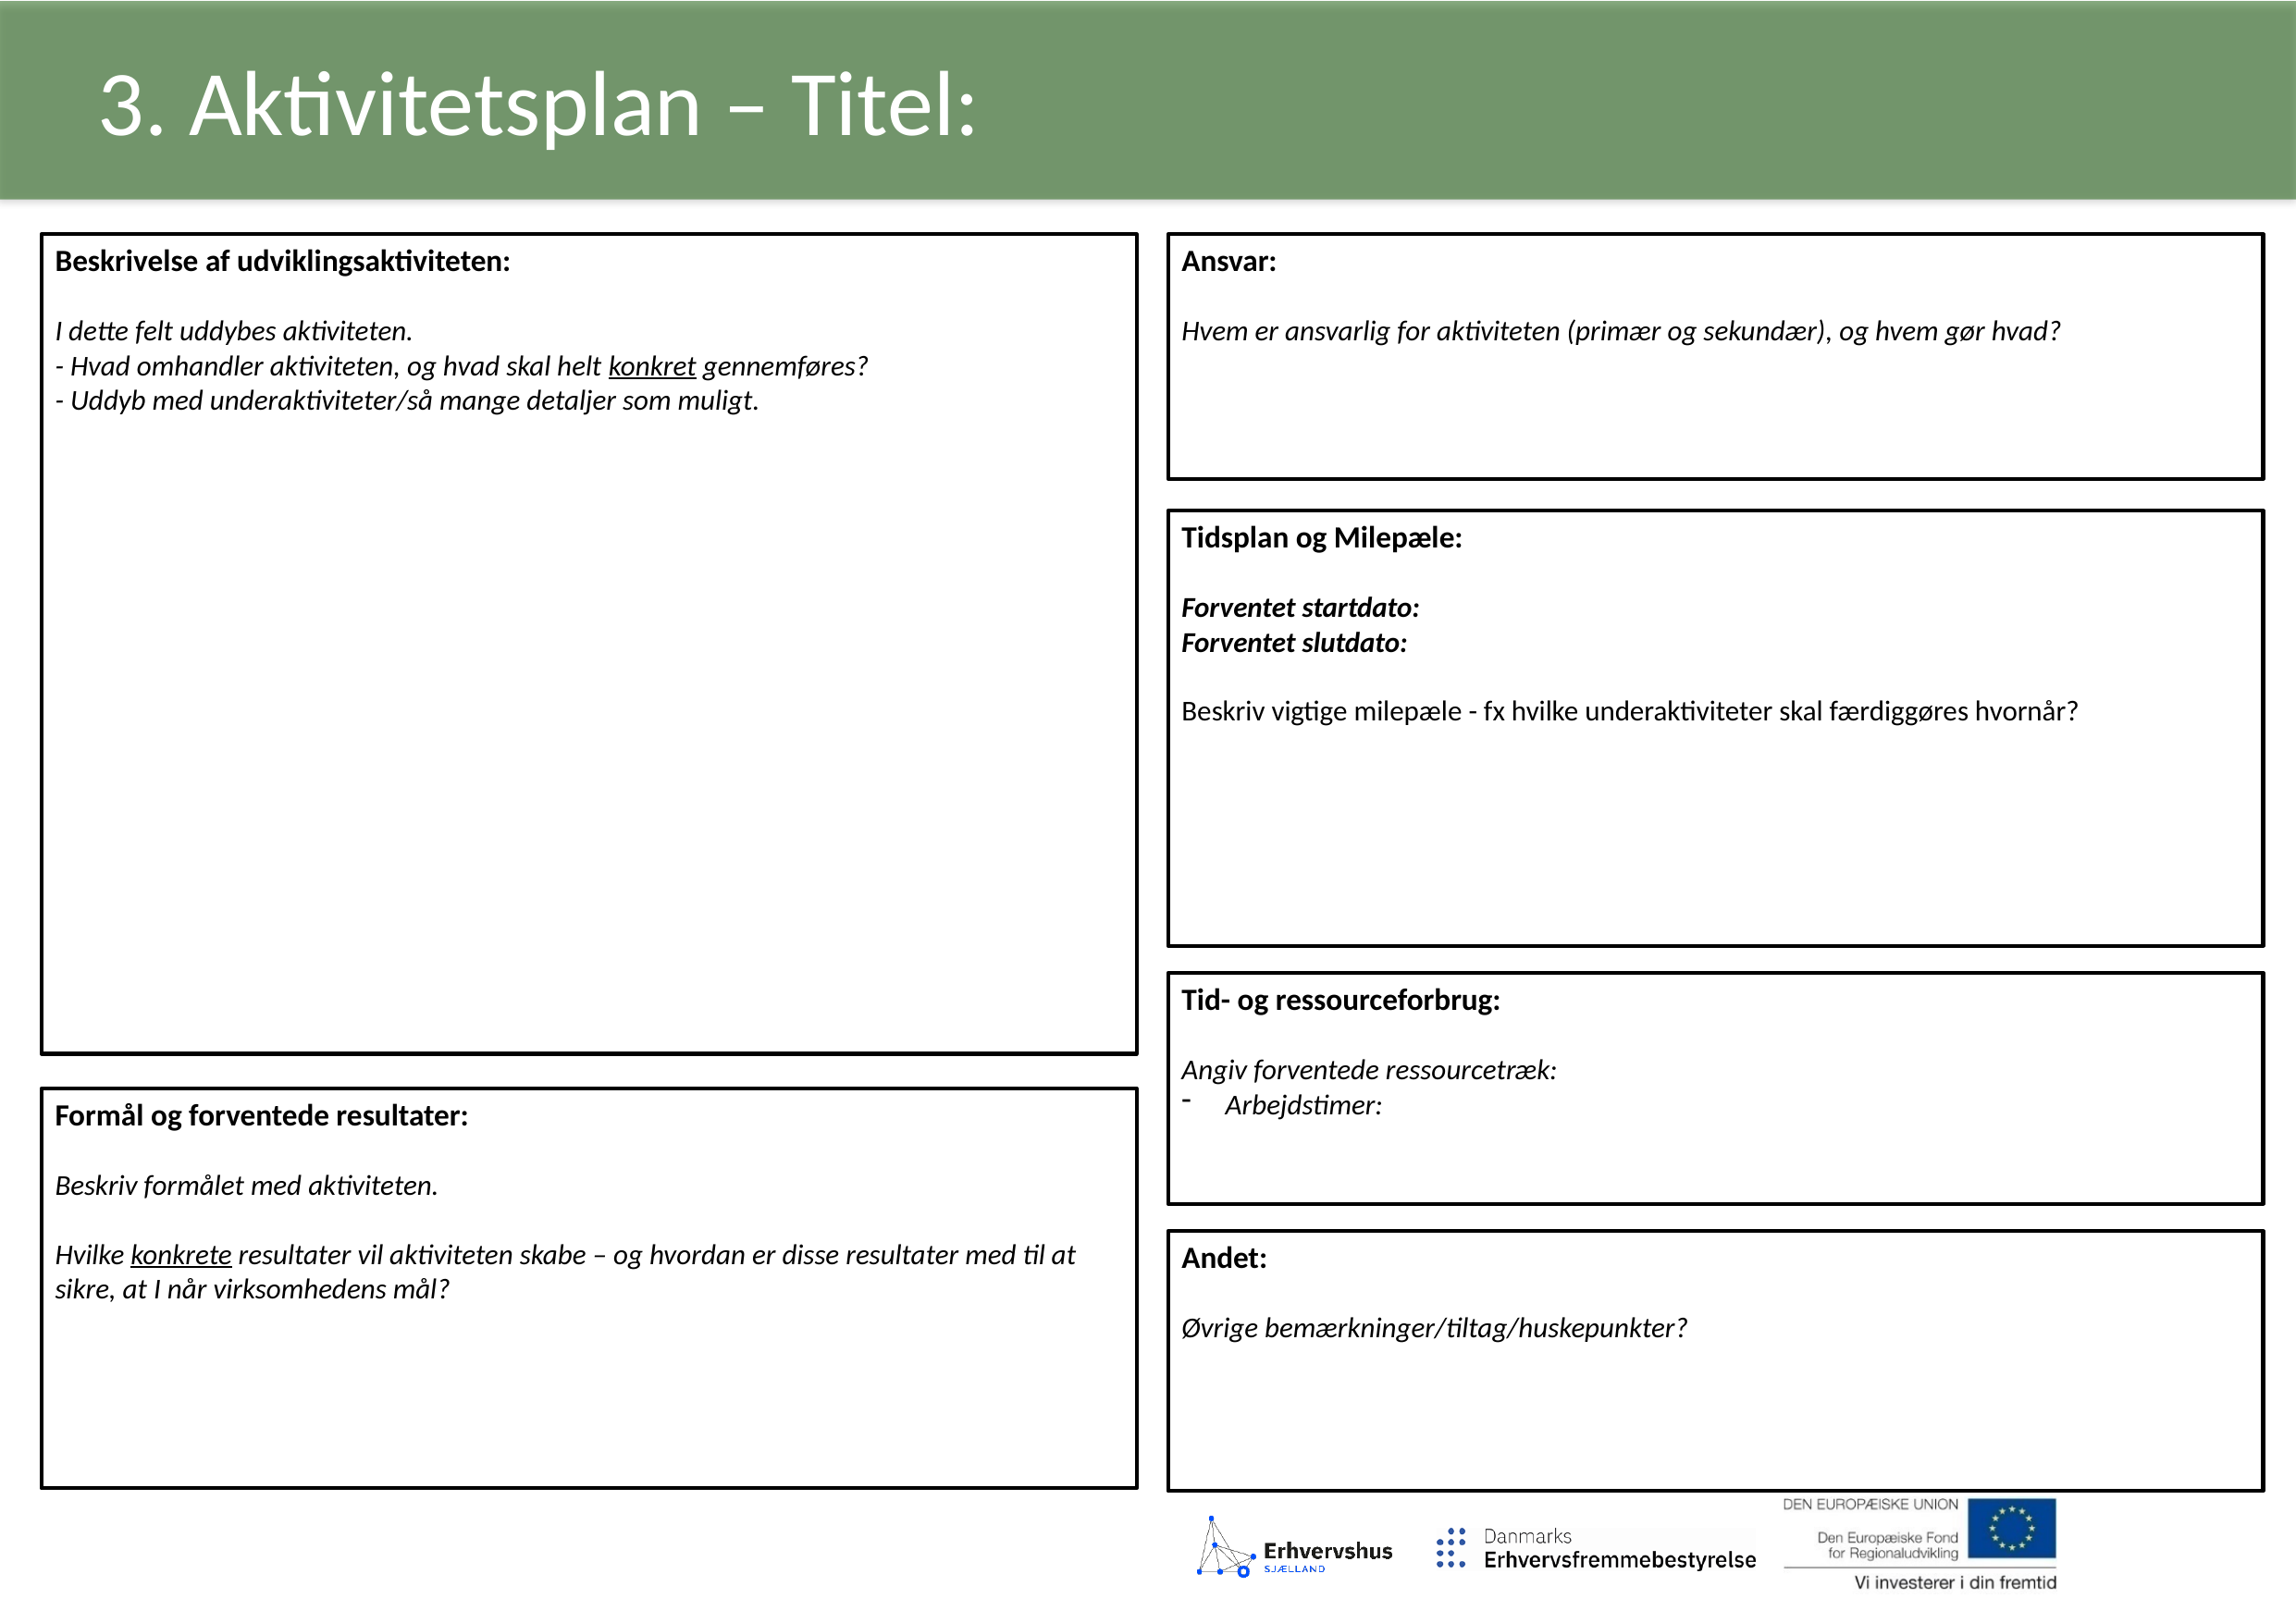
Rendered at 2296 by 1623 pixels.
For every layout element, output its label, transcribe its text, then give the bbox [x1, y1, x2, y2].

text_box Ansvar: Hvem er ansvarlig for aktiviteten (primær og sekundær), og hvem gør hvad? [1167, 232, 2265, 481]
picture [1784, 1496, 2057, 1594]
text_box Tidsplan og Milepæle: Forventet startdato: Forventet slutdato: Beskriv vigtige milepæle - fx hvilke underaktiviteter skal færdiggøres hvornår? [1167, 509, 2265, 948]
text_box Andet: Øvrige bemærkninger/tiltag/huskepunkter? [1167, 1229, 2265, 1493]
text_box Beskrivelse af udviklingsaktiviteten: I dette felt uddybes aktiviteten. - Hvad omhandler aktiviteten, og hvad skal helt konkret gennemføres? - Uddyb med underaktiviteter/så mange detaljer som muligt. [40, 232, 1139, 1056]
title 3. Aktivitetsplan – Titel: [83, 0, 2150, 199]
text_box Formål og forventede resultater: Beskriv formålet med aktiviteten. Hvilke konkrete resultater vil aktiviteten skabe – og hvordan er disse resultater med til at sikre, at I når virksomhedens mål? [40, 1087, 1139, 1490]
picture [1173, 1498, 1756, 1592]
text_box Tid- og ressourceforbrug: Angiv forventede ressourcetræk: Arbejdstimer: [1167, 971, 2265, 1206]
